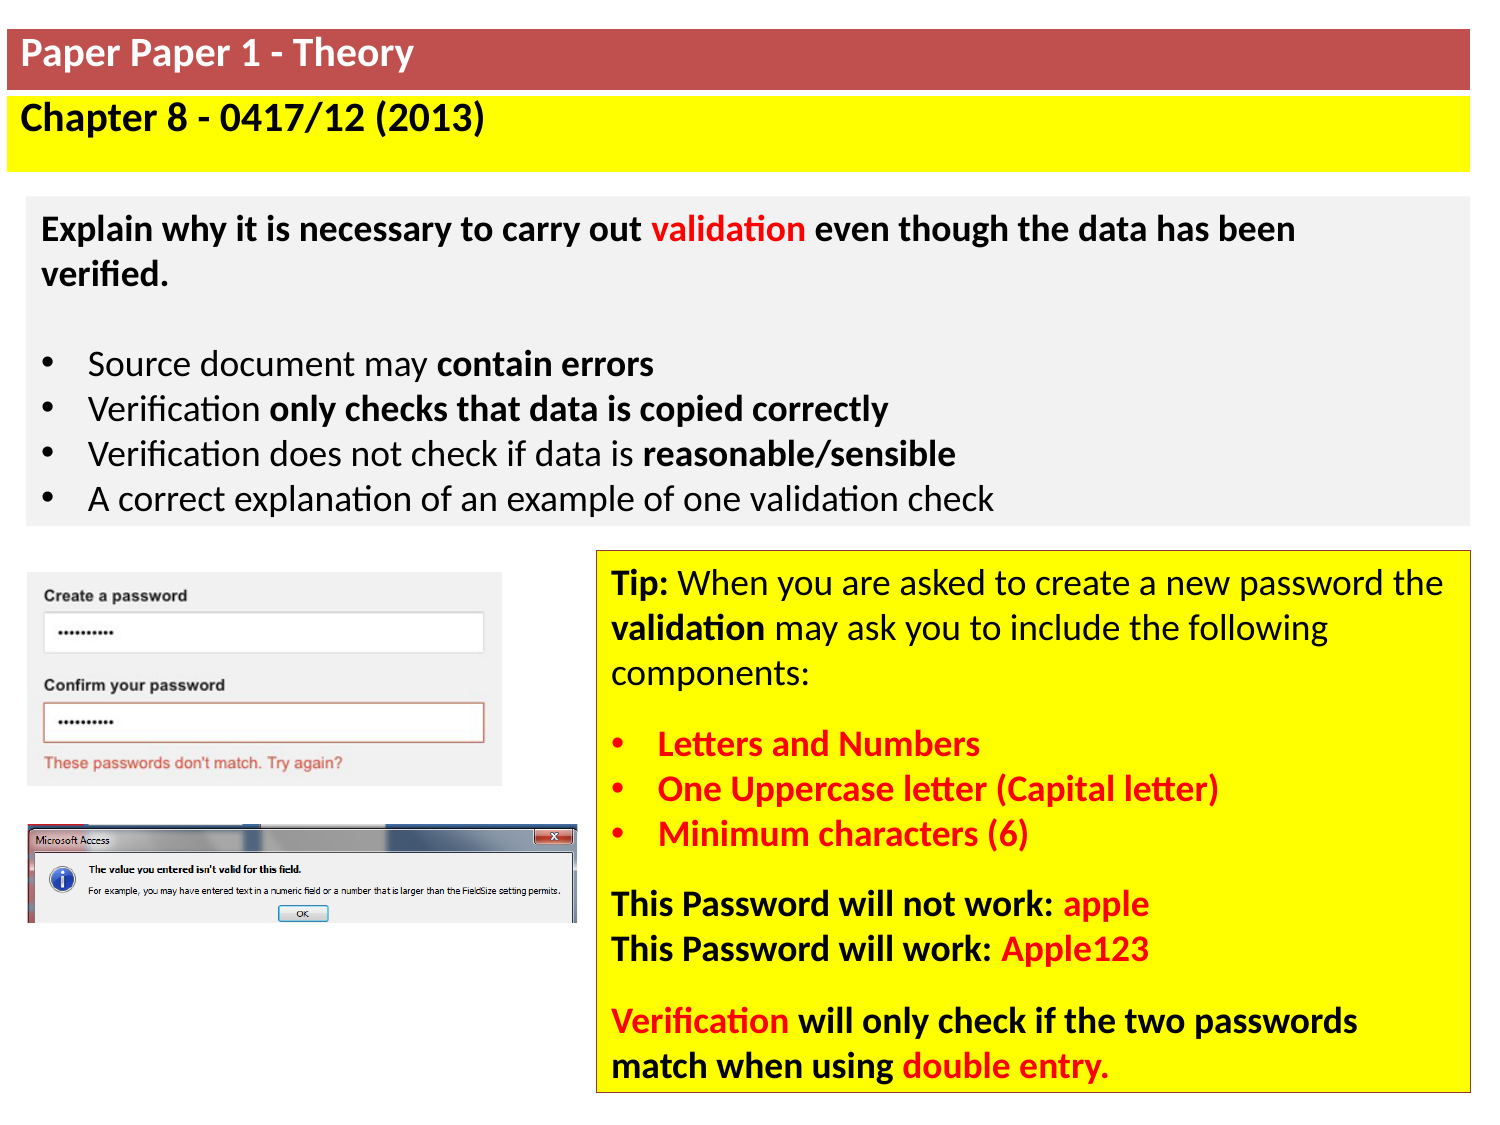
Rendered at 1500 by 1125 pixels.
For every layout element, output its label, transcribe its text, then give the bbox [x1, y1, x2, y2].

table_cell Chapter 8 - 0417/12 (2013) [7, 96, 1470, 172]
text_box Tip: When you are asked to create a new password the validation may ask you to include the following components: Letters and Numbers One Uppercase letter (Capital letter) Minimum characters (6) This Password will not work: apple This Password will work: Apple123 Verification will only check if the two passwords match when using double entry. [596, 550, 1471, 1093]
picture [27, 571, 502, 786]
text_box Explain why it is necessary to carry out validation even though the data has been verified. Source document may contain errors Verification only checks that data is copied correctly Verification does not check if data is reasonable/sensible A correct explanation of an example of one validation check [26, 196, 1471, 527]
picture [27, 824, 578, 923]
table_header Paper Paper 1 - Theory [7, 29, 1470, 90]
